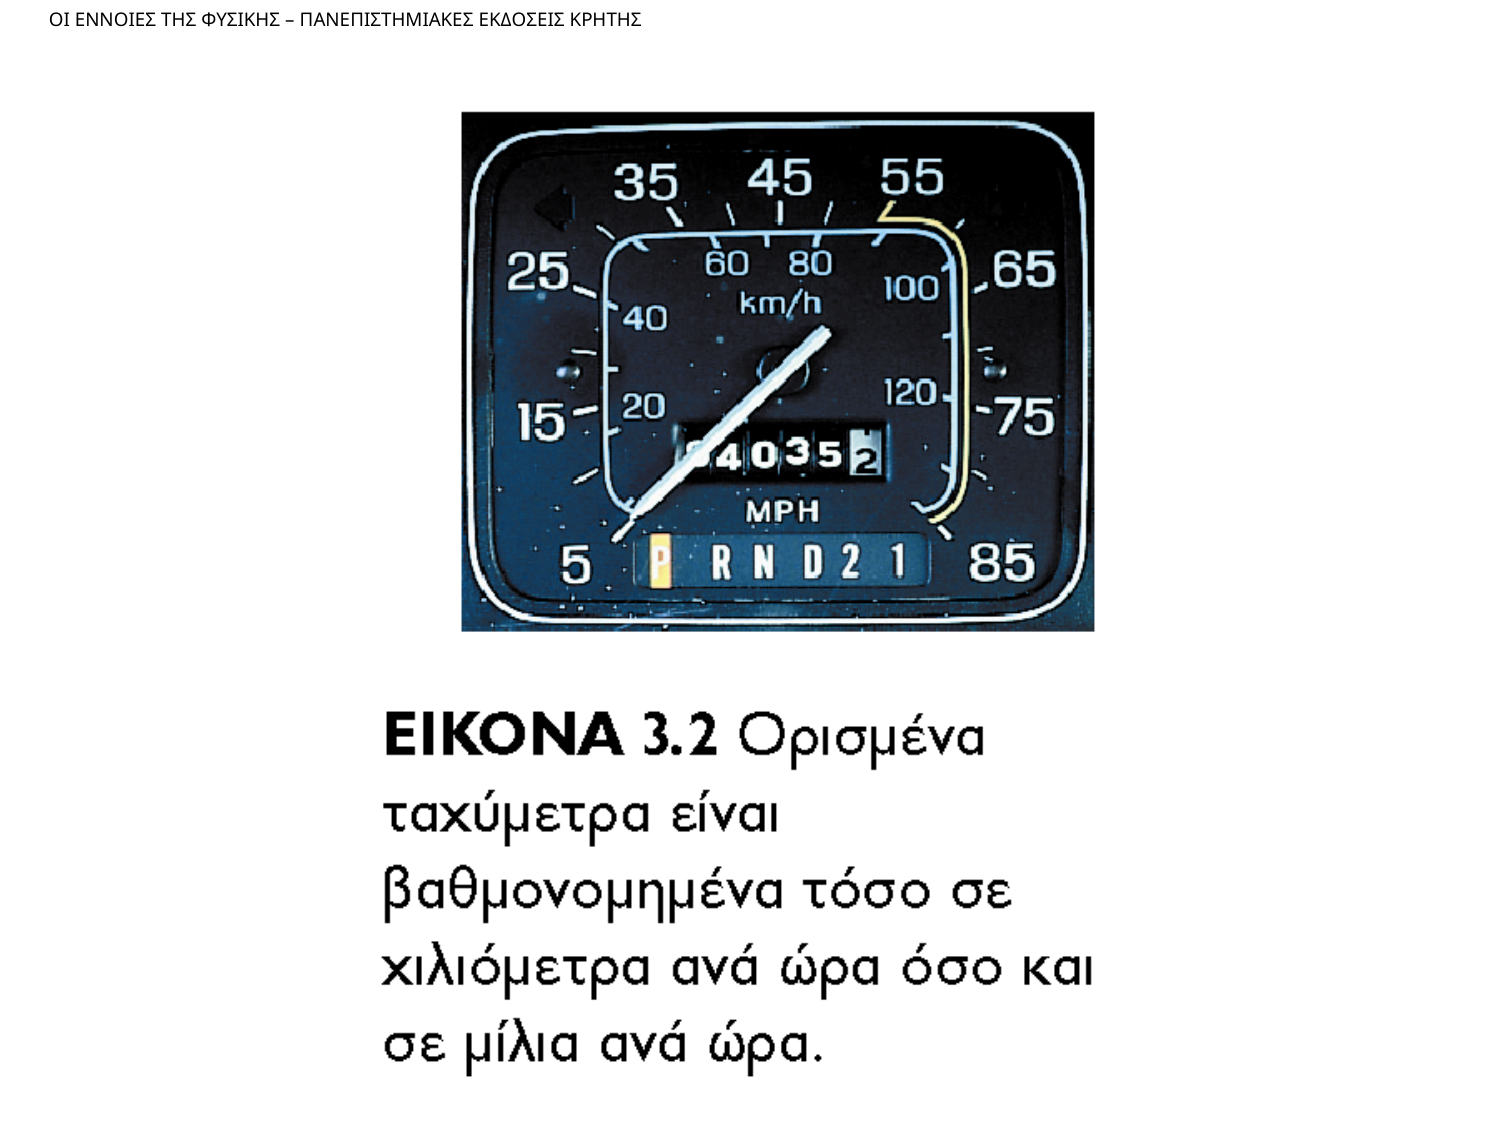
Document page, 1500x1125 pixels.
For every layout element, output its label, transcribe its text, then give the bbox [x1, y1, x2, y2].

picture [337, 49, 1159, 1125]
text_box OI ENNOIEΣ THΣ ΦYΣIKHΣ – ΠANEΠIΣTHMIAKEΣ EKΔOΣEIΣ KPHTHΣ [34, 0, 657, 38]
